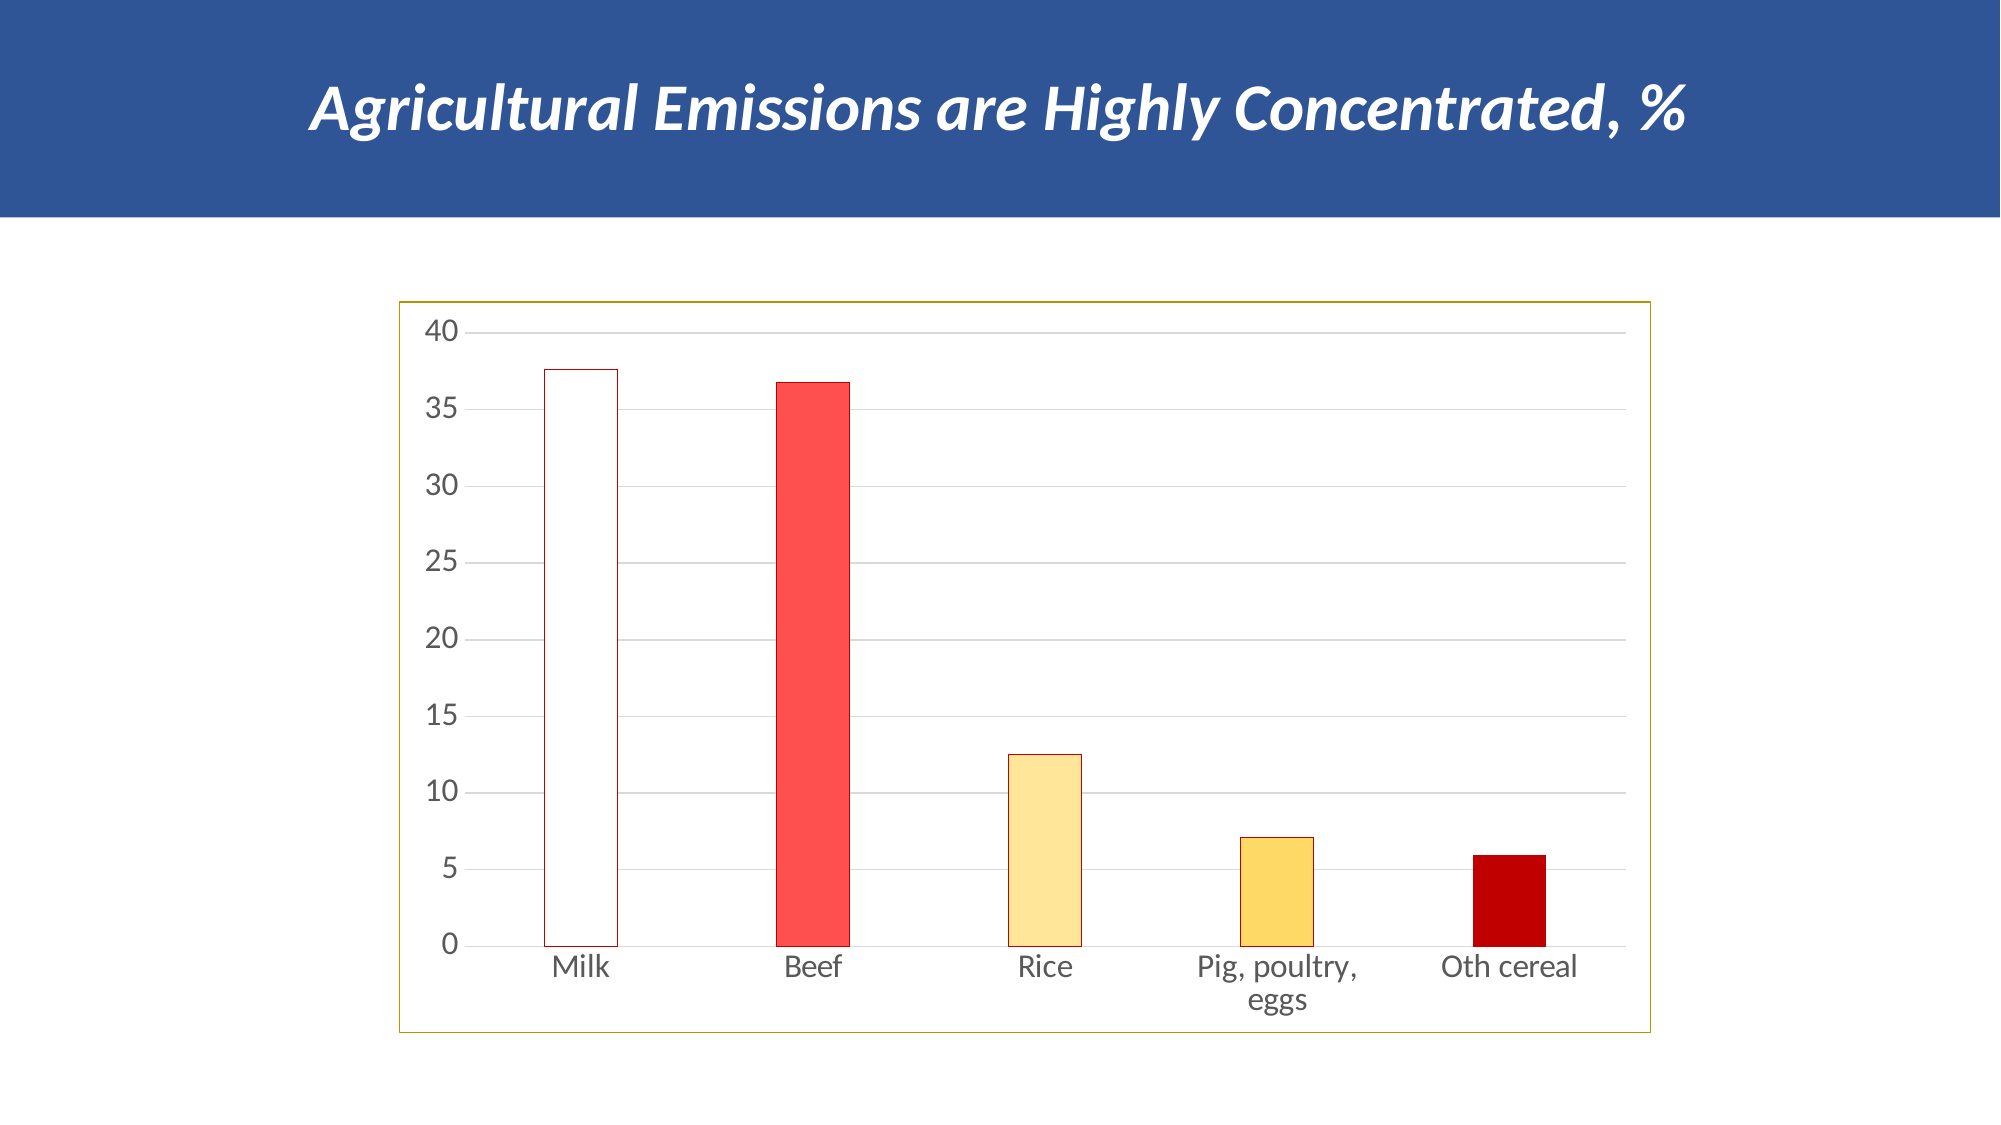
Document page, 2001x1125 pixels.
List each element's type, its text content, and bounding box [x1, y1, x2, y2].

title Agricultural Emissions are Highly Concentrated, % [0, 0, 2000, 218]
chart [398, 301, 1652, 1034]
